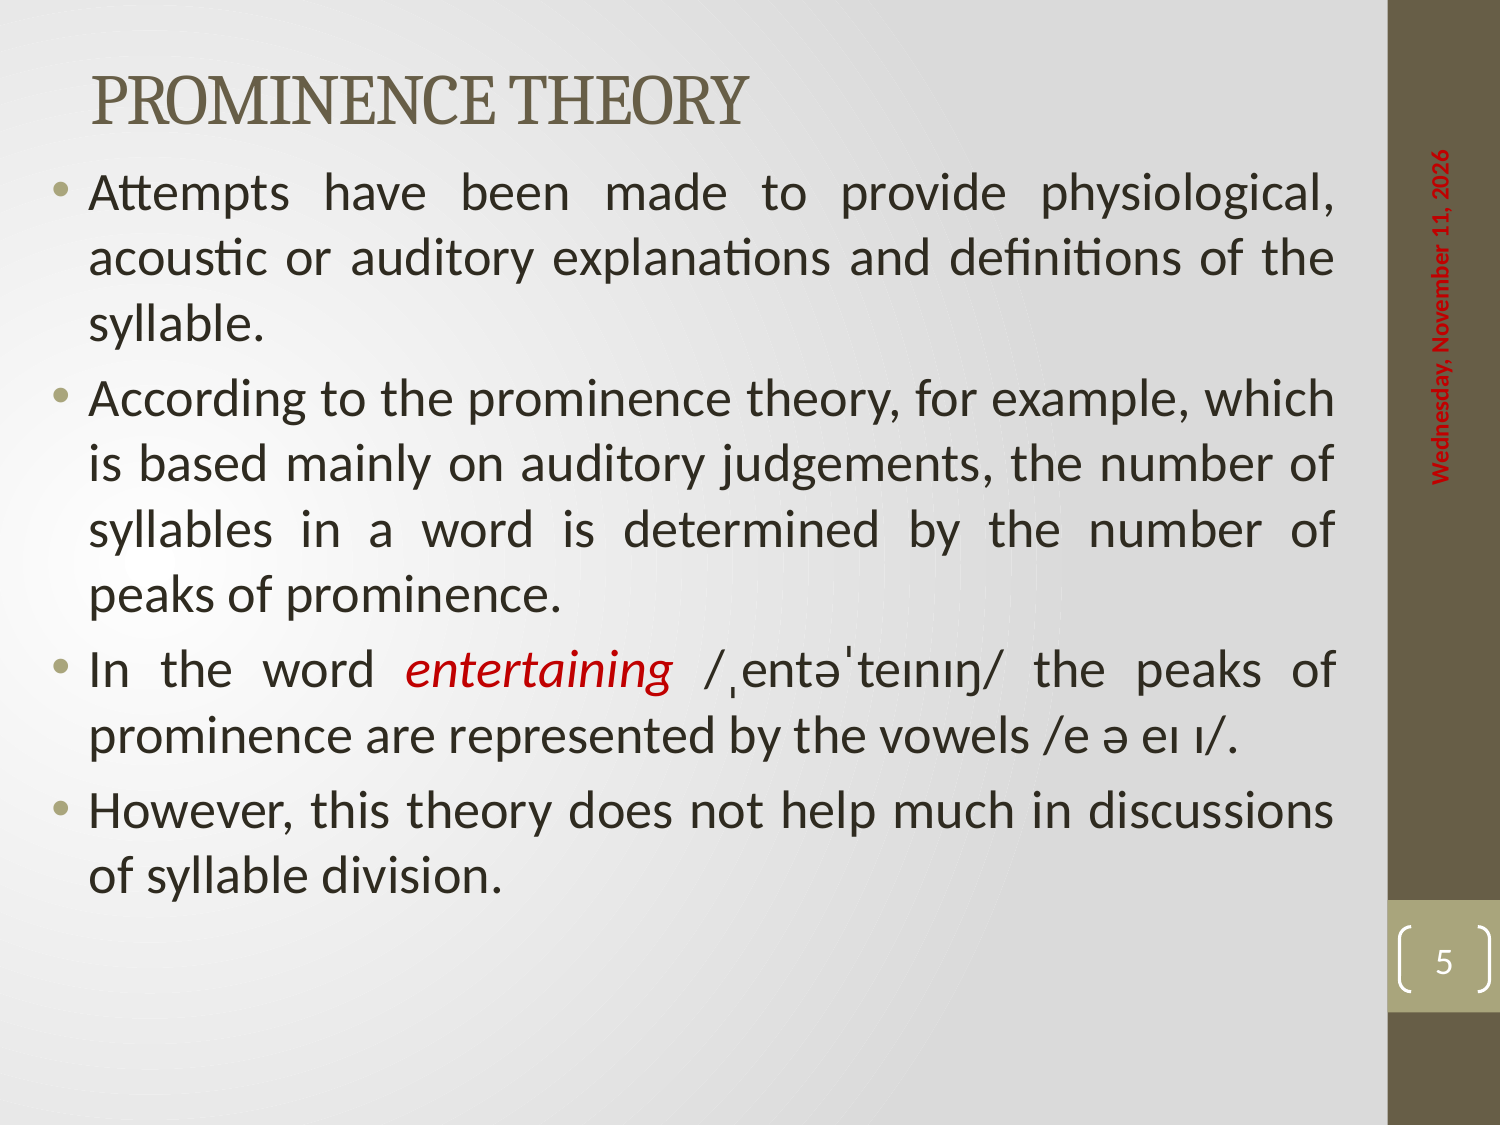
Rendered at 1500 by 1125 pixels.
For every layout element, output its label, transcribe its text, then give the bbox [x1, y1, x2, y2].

title PROMINENCE THEORY [75, 45, 1325, 149]
list Attempts have been made to provide physiological, acoustic or auditory explanations and definitions of the syllable. According to the prominence theory, for example, which is based mainly on auditory judgements, the number of syllables in a word is determined by the number of peaks of prominence. In the word entertaining /ˌentəˈteɪnɪŋ/ the peaks of prominence are represented by the vowels /e ə eɪ ɪ/. However, this theory does not help much in discussions of syllable division. [17, 149, 1353, 1050]
slide_number 5 [1397, 925, 1492, 994]
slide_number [1408, 100, 1469, 501]
